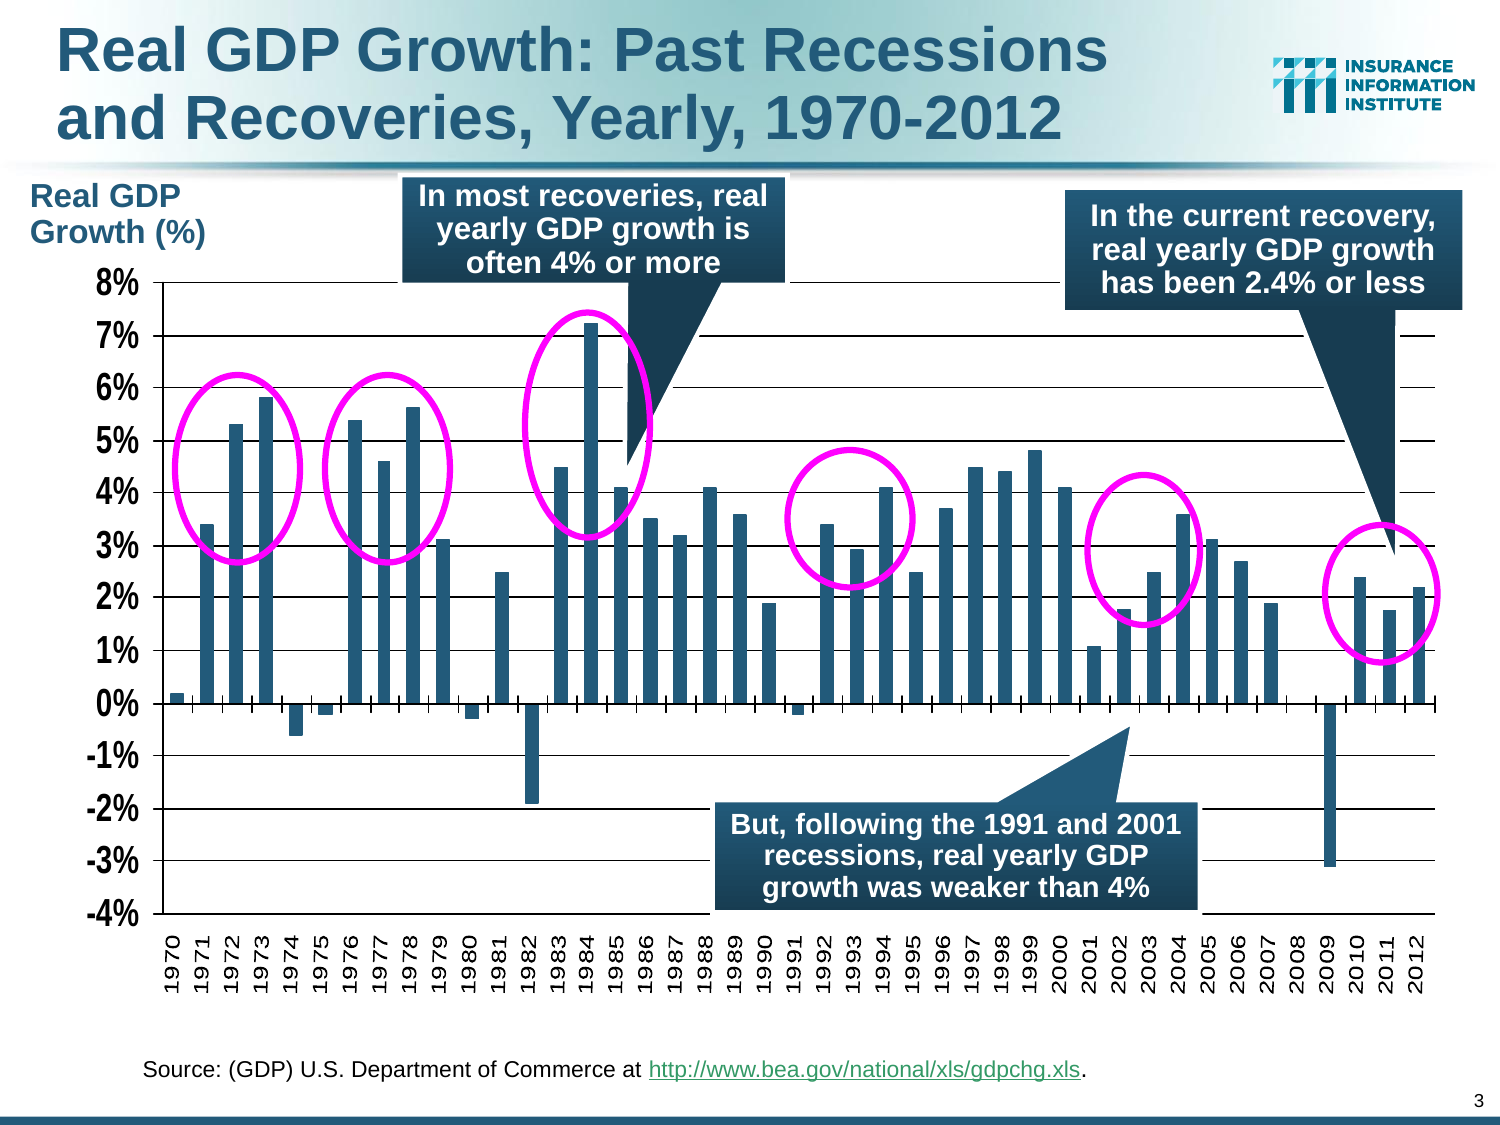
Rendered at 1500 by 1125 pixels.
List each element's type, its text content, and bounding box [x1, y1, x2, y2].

text_box Source: (GDP) U.S. Department of Commerce at http://www.bea.gov/national/xls/gdpchg.xls. [82, 1055, 1325, 1107]
text_box 3 [1410, 1091, 1485, 1111]
text_box Real GDP Growth (%) [29, 178, 283, 251]
title Real GDP Growth: Past Recessions and Recoveries, Yearly, 1970-2012 [48, 14, 1264, 157]
text_box In the current recovery, real yearly GDP growth has been 2.4% or less [1062, 187, 1465, 313]
picture [0, 0, 1500, 189]
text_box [58, 218, 1459, 1034]
text_box In most recoveries, real yearly GDP growth is often 4% or more [399, 174, 788, 216]
